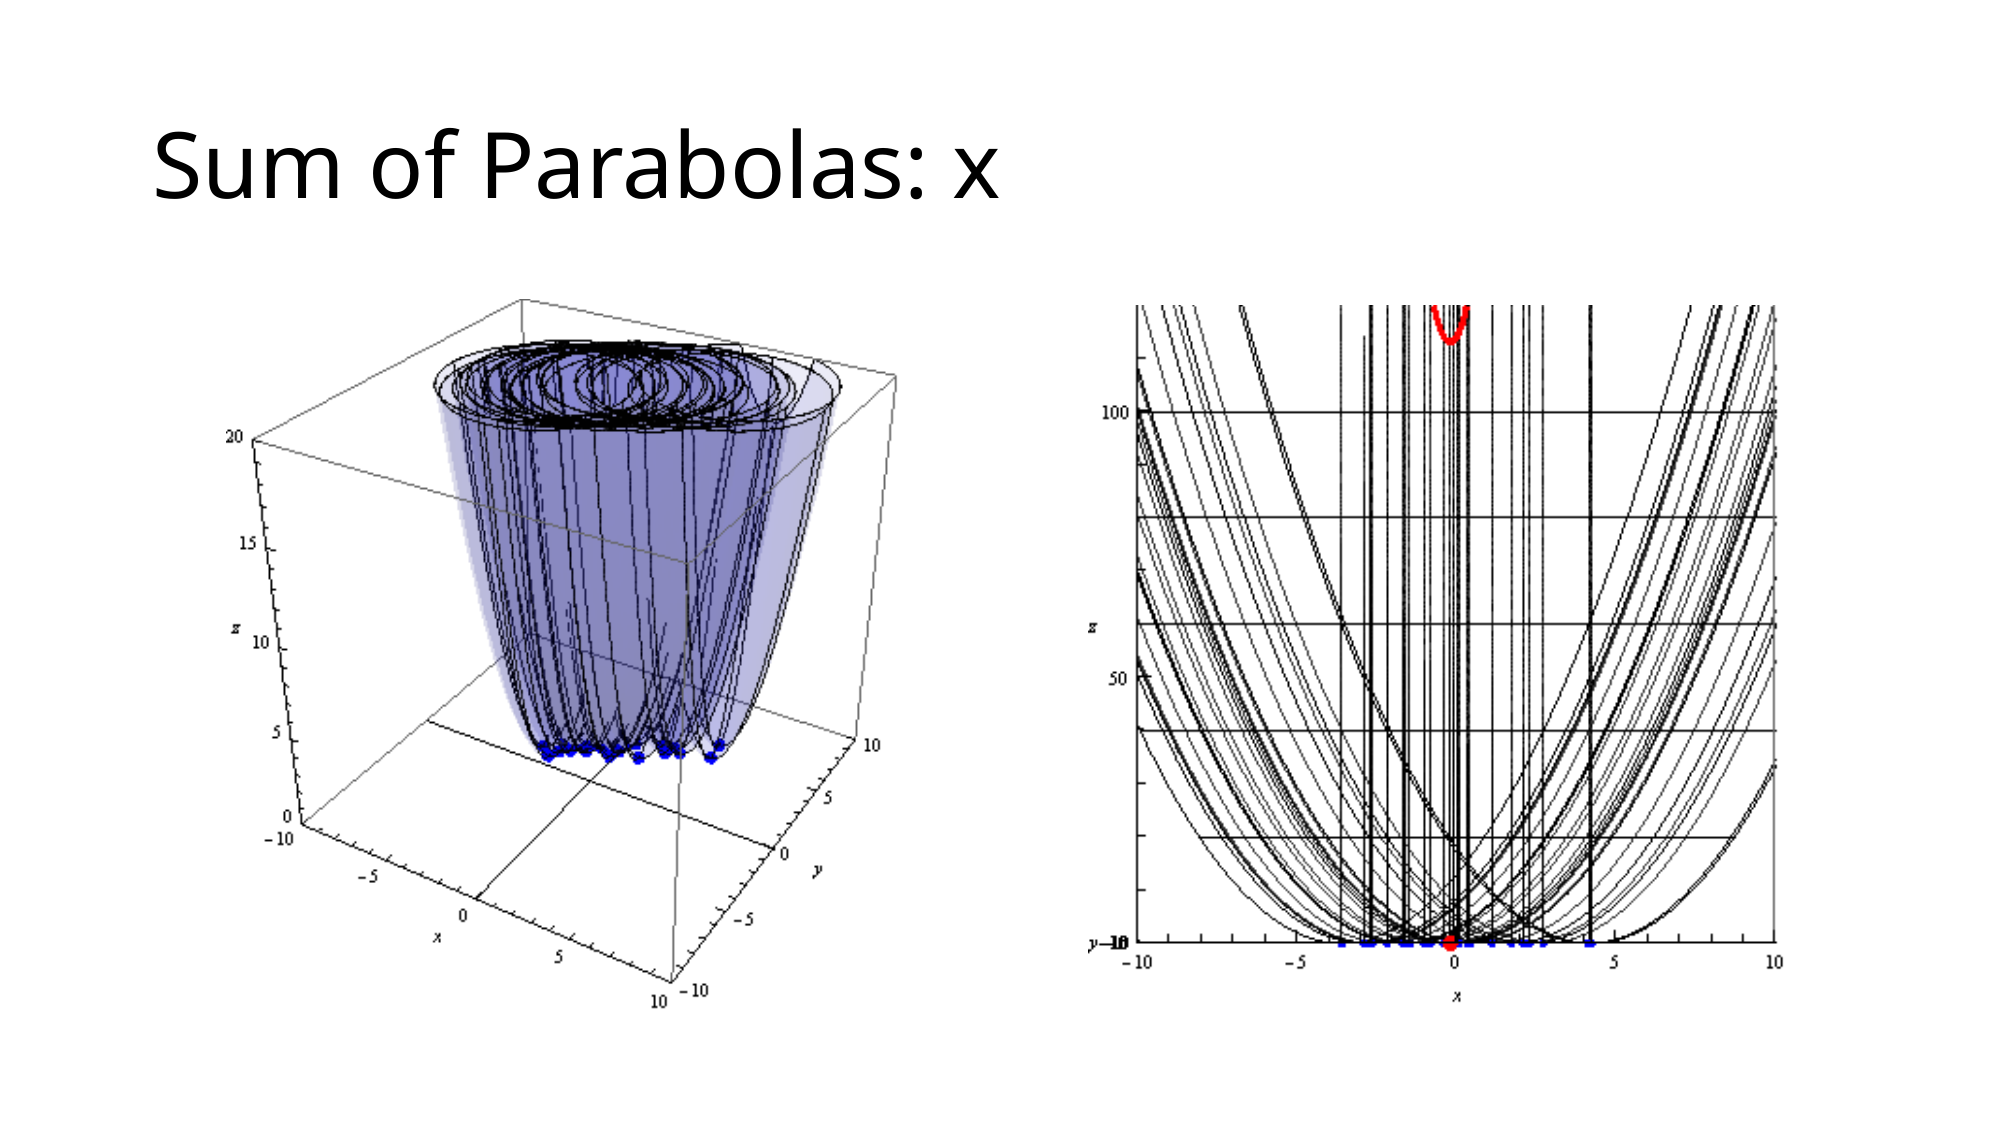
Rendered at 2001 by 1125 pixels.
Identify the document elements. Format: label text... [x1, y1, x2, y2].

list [1088, 305, 1787, 1008]
title Sum of Parabolas: x [137, 59, 1863, 278]
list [226, 299, 899, 1014]
